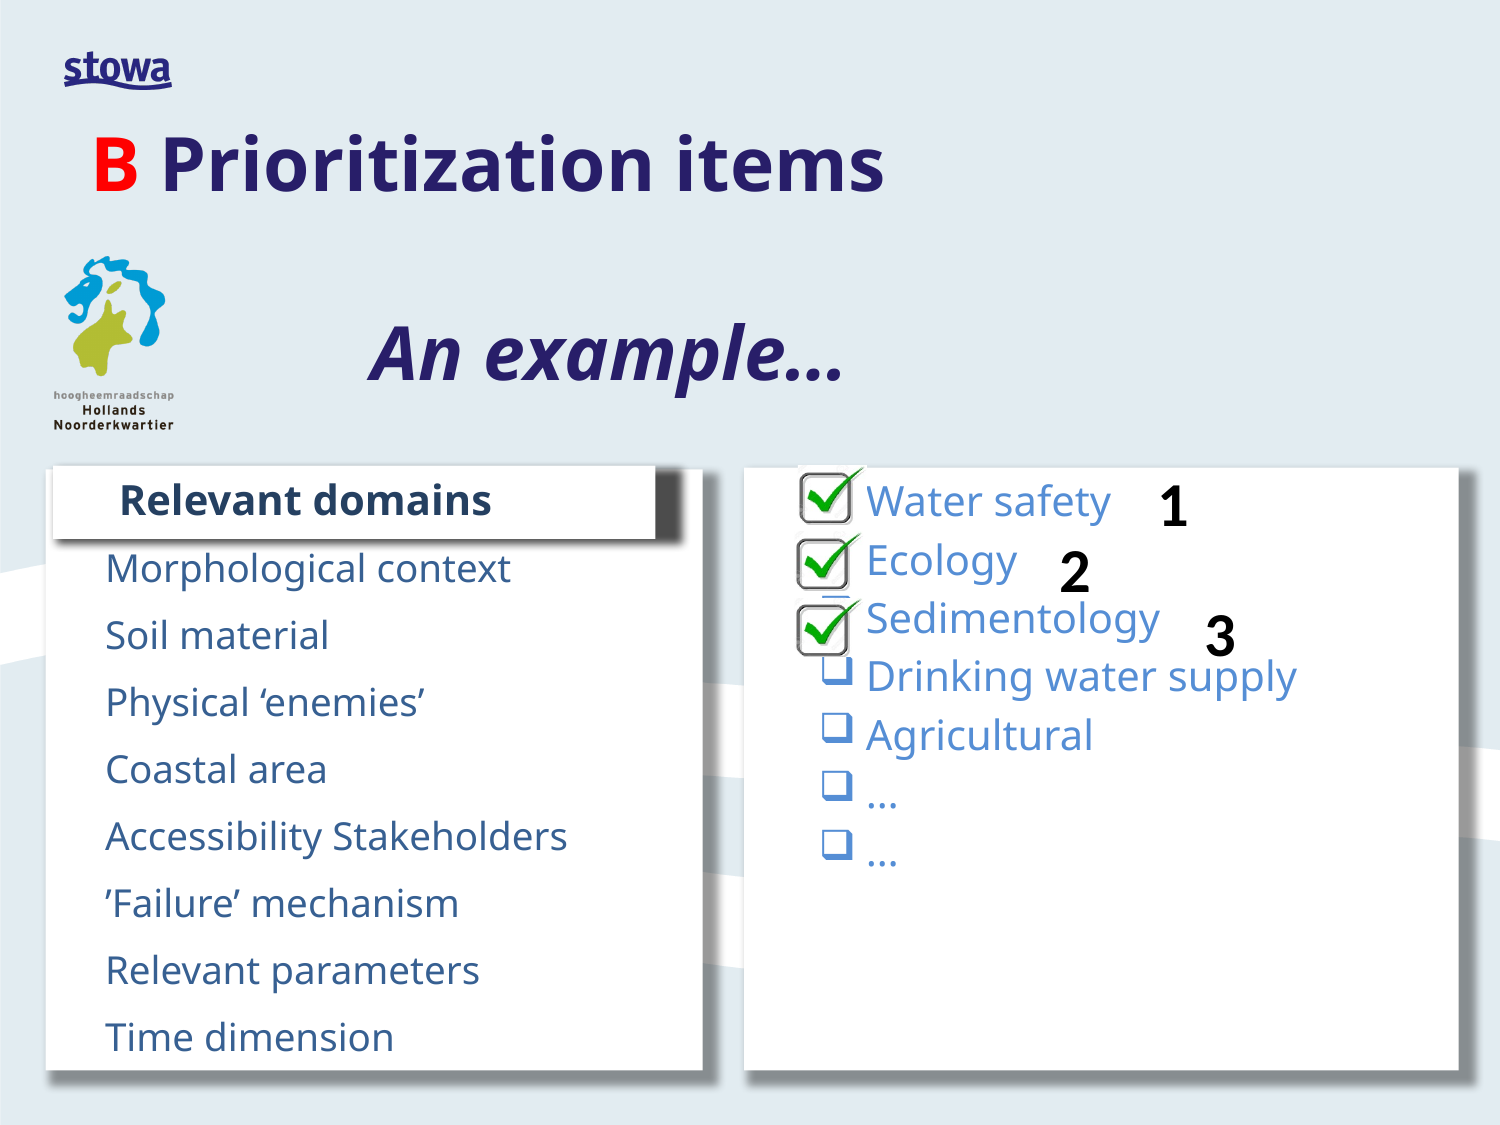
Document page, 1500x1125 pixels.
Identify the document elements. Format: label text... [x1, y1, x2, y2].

picture [794, 531, 865, 591]
picture [794, 597, 865, 658]
text_box Relevant domains [53, 465, 656, 539]
picture [797, 465, 868, 525]
text_box Water safety Ecology Sedimentology Drinking water supply Agricultural … … [744, 467, 1459, 1071]
picture [0, 0, 1500, 1125]
text_box 1 [1142, 456, 1199, 546]
text_box An example… [356, 256, 1500, 445]
text_box 2 [1045, 522, 1102, 612]
title B Prioritization items [75, 67, 1425, 243]
text_box Relevant domains Morphological context Soil material Physical ‘enemies’ Coastal area Accessibility Stakeholders ’Failure’ mechanism Relevant parameters Time dimension [45, 469, 703, 1071]
list [29, 243, 1500, 1125]
text_box 3 [1189, 586, 1247, 676]
